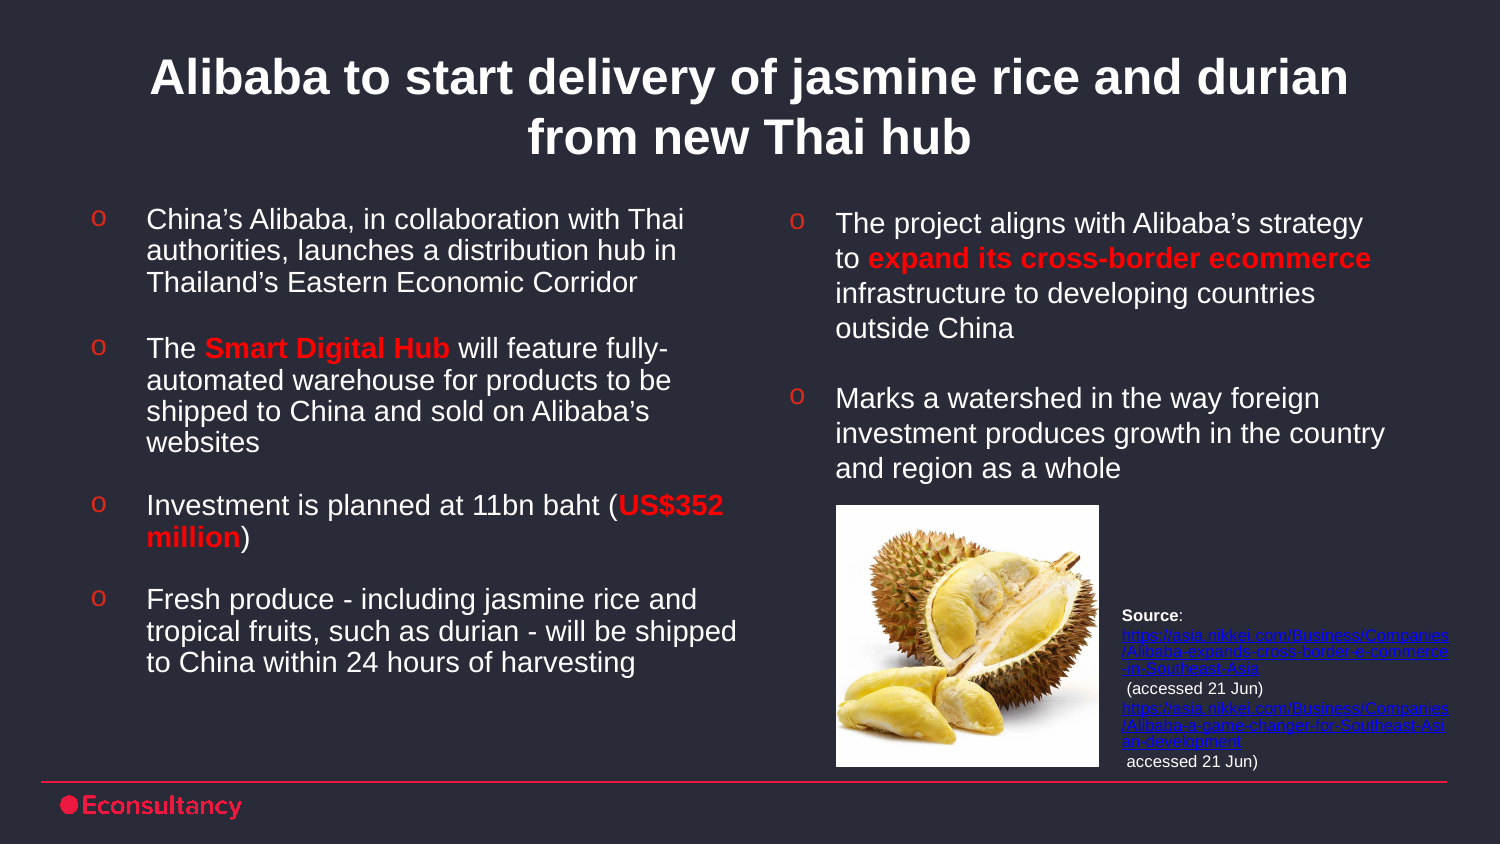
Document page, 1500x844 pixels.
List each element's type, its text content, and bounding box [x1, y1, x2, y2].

list China’s Alibaba, in collaboration with Thai authorities, launches a distribution hub in Thailand’s Eastern Economic Corridor The Smart Digital Hub will feature fully-automated warehouse for products to be shipped to China and sold on Alibaba’s websites Investment is planned at 11bn baht (US$352 million) Fresh produce - including jasmine rice and tropical fruits, such as durian - will be shipped to China within 24 hours of harvesting [75, 196, 774, 750]
picture [836, 505, 1099, 767]
text_box Source: https://asia.nikkei.com/Business/Companies/Alibaba-expands-cross-border-e-commerce-in-Southeast-Asia (accessed 21 Jun) https://asia.nikkei.com/Business/Companies/Alibaba-a-game-changer-for-Southeast-Asian-development accessed 21 Jun) [1106, 596, 1466, 789]
title Alibaba to start delivery of jasmine rice and durian from new Thai hub [75, 33, 1425, 175]
text_box The project aligns with Alibaba’s strategy to expand its cross-border ecommerce infrastructure to developing countries outside China Marks a watershed in the way foreign investment produces growth in the country and region as a whole [773, 196, 1402, 637]
picture [41, 776, 260, 833]
